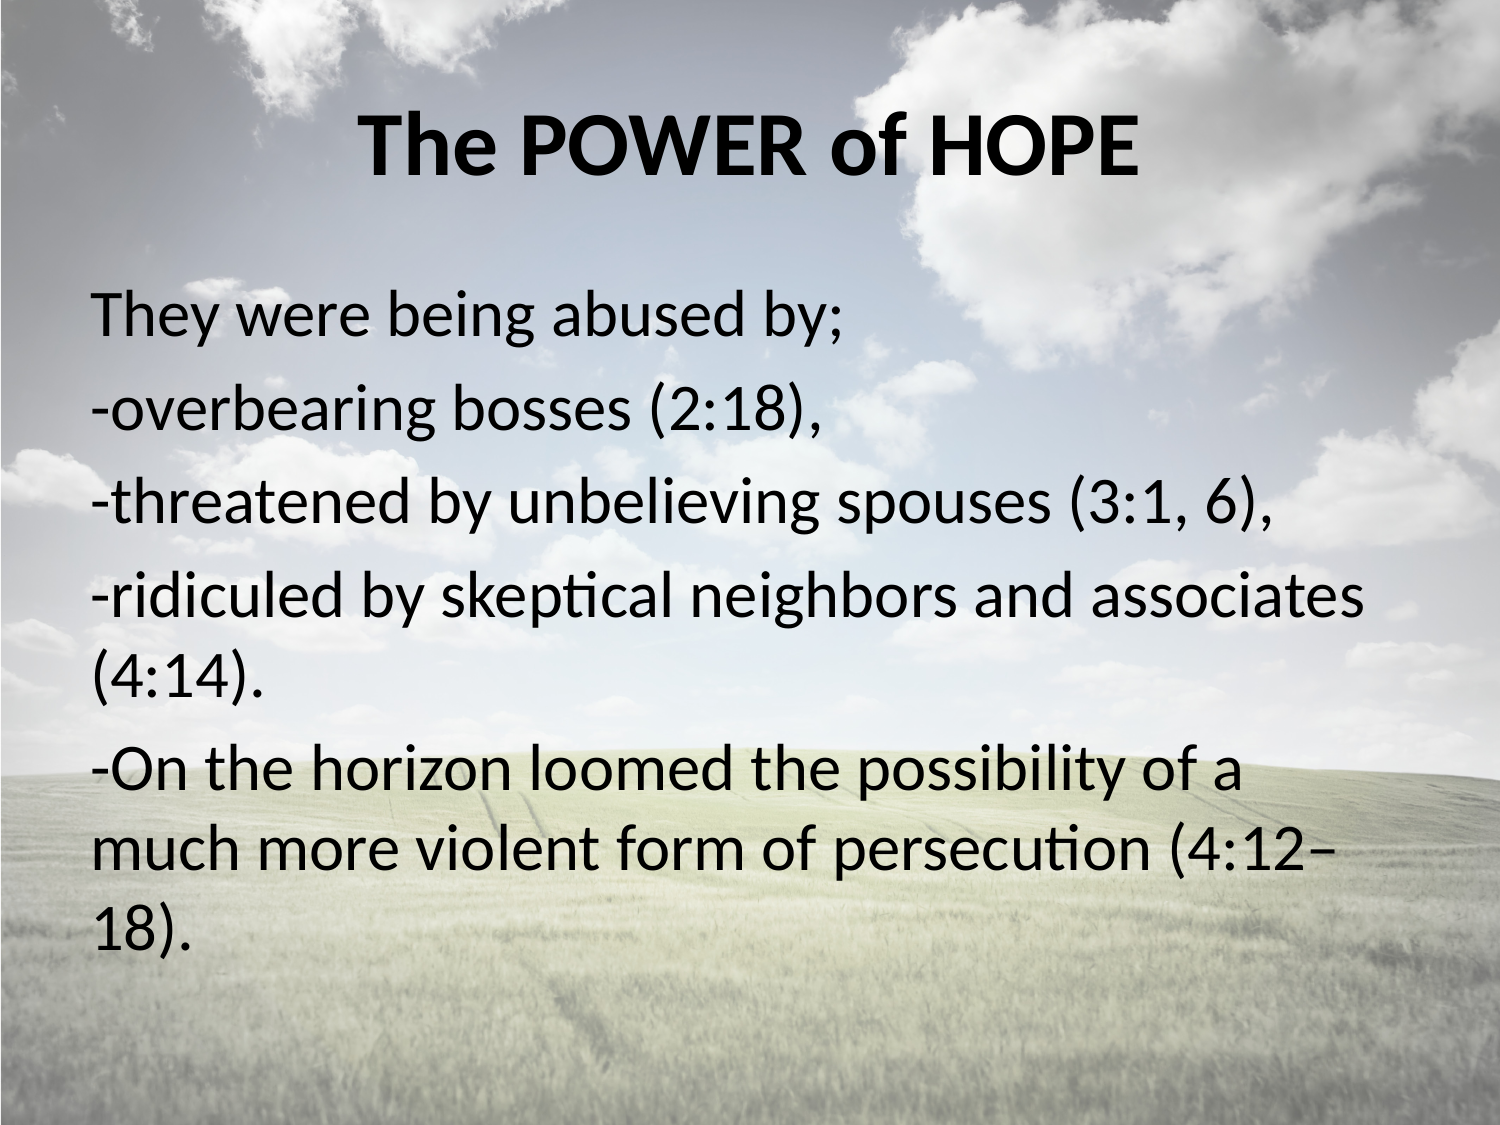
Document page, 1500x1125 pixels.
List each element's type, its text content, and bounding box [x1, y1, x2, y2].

list They were being abused by; -overbearing bosses (2:18), -threatened by unbelieving spouses (3:1, 6), -ridiculed by skeptical neighbors and associates (4:14). -On the horizon loomed the possibility of a much more violent form of persecution (4:12–18). [75, 262, 1425, 1005]
picture [0, 0, 1500, 1125]
title The POWER of HOPE [75, 45, 1425, 233]
